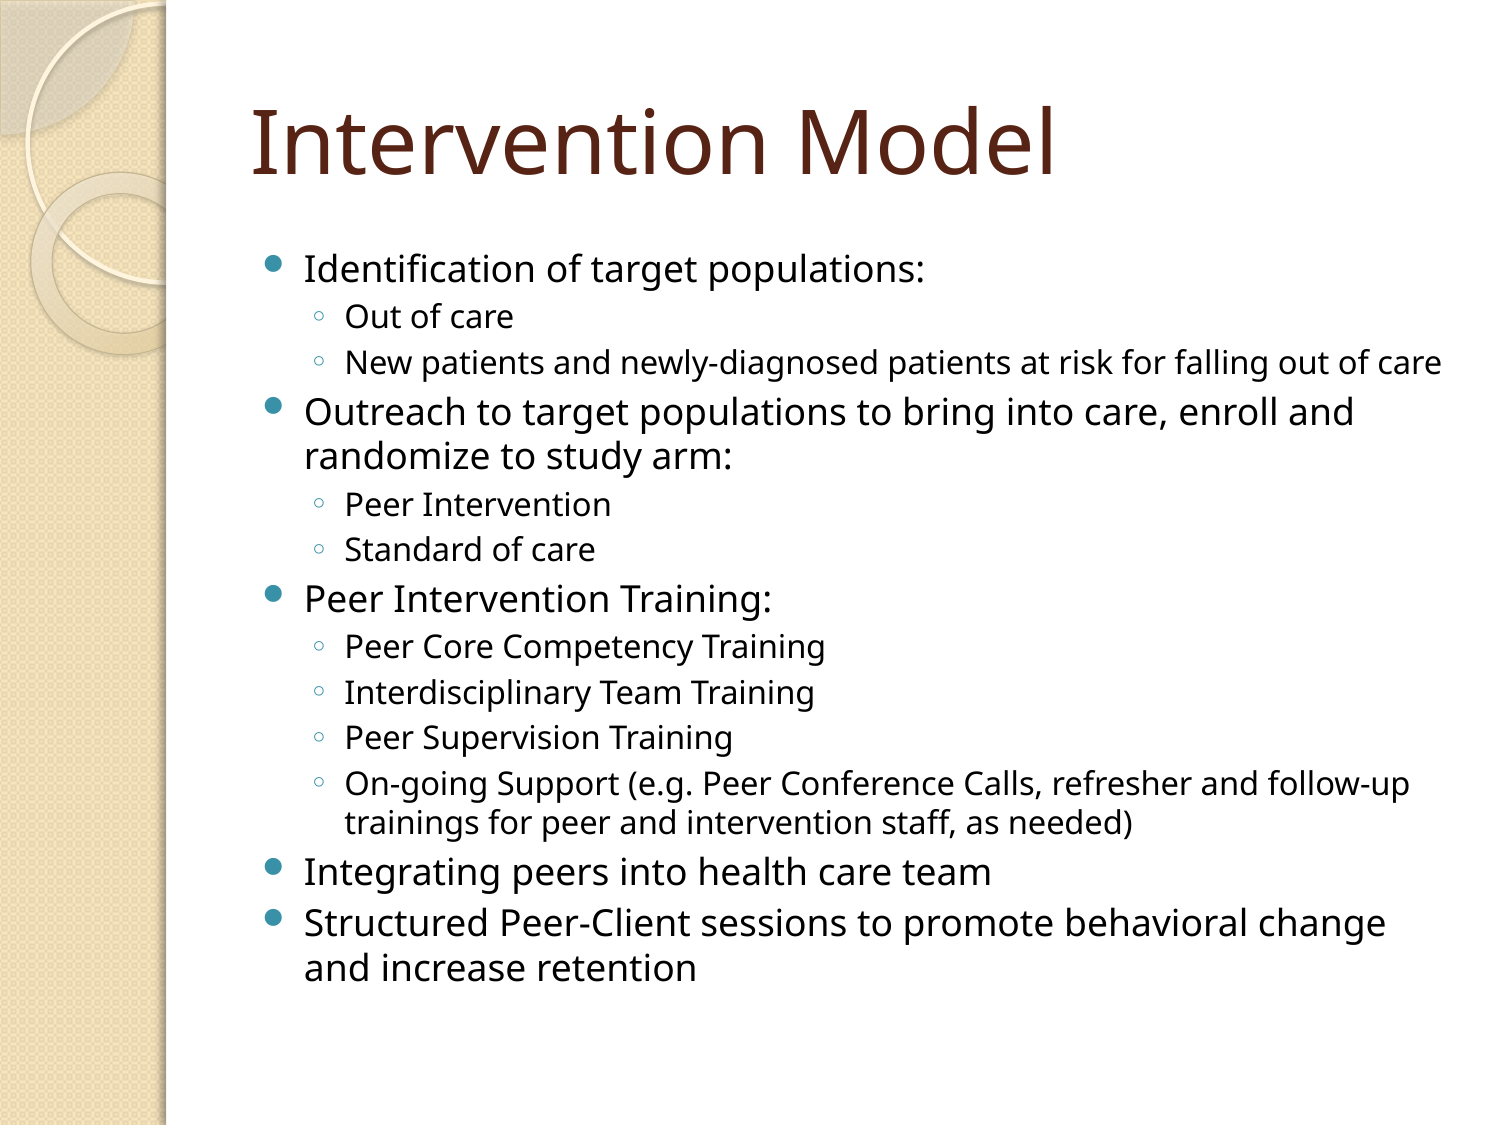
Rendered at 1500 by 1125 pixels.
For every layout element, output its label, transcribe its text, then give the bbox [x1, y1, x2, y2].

title Intervention Model [235, 45, 1466, 233]
list Identification of target populations: Out of care New patients and newly-diagnosed patients at risk for falling out of care Outreach to target populations to bring into care, enroll and randomize to study arm: Peer Intervention Standard of care Peer Intervention Training: Peer Core Competency Training Interdisciplinary Team Training Peer Supervision Training On-going Support (e.g. Peer Conference Calls, refresher and follow-up trainings for peer and intervention staff, as needed) Integrating peers into health care team Structured Peer-Client sessions to promote behavioral change and increase retention [235, 237, 1466, 1025]
